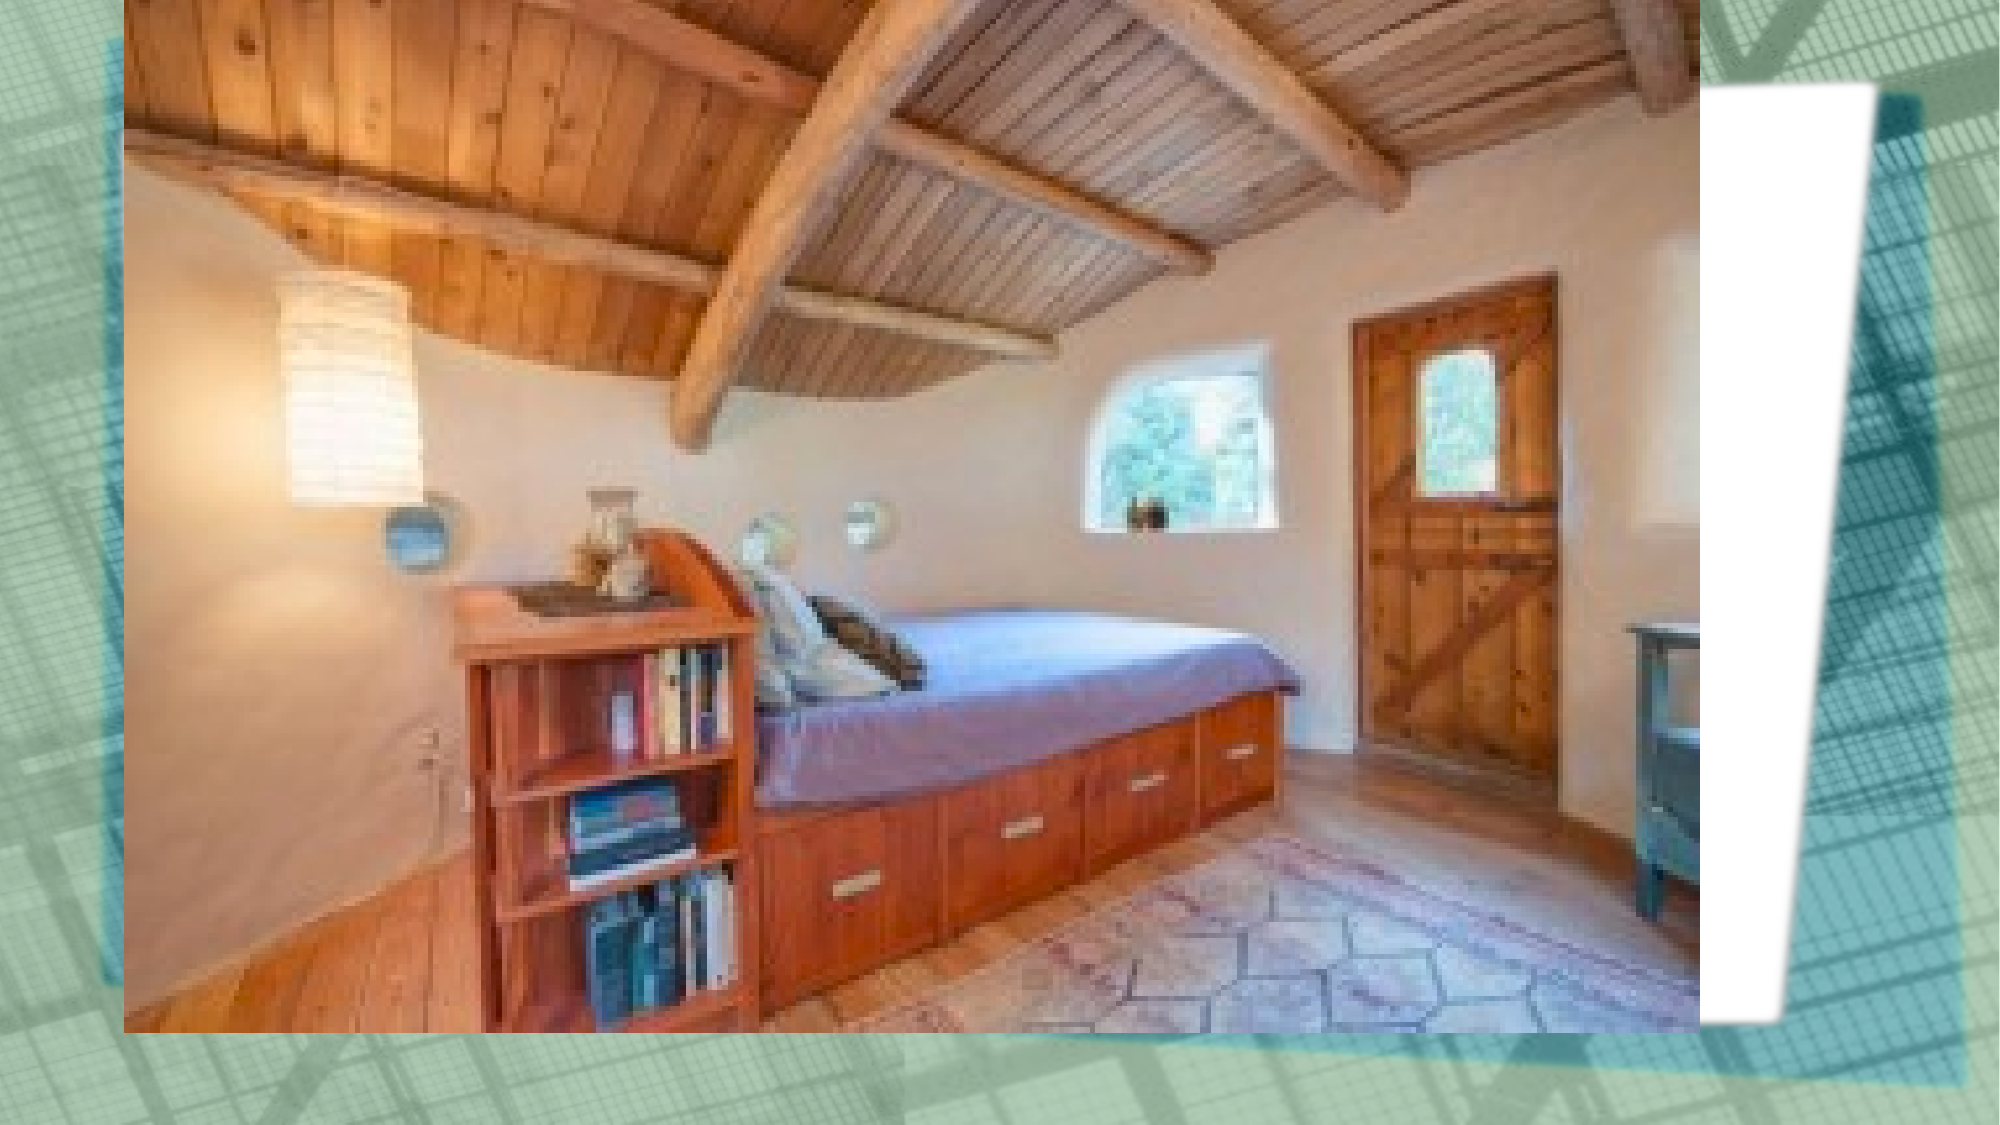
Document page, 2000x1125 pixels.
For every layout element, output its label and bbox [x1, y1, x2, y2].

list [124, 0, 1700, 1033]
picture [0, 0, 2000, 1125]
